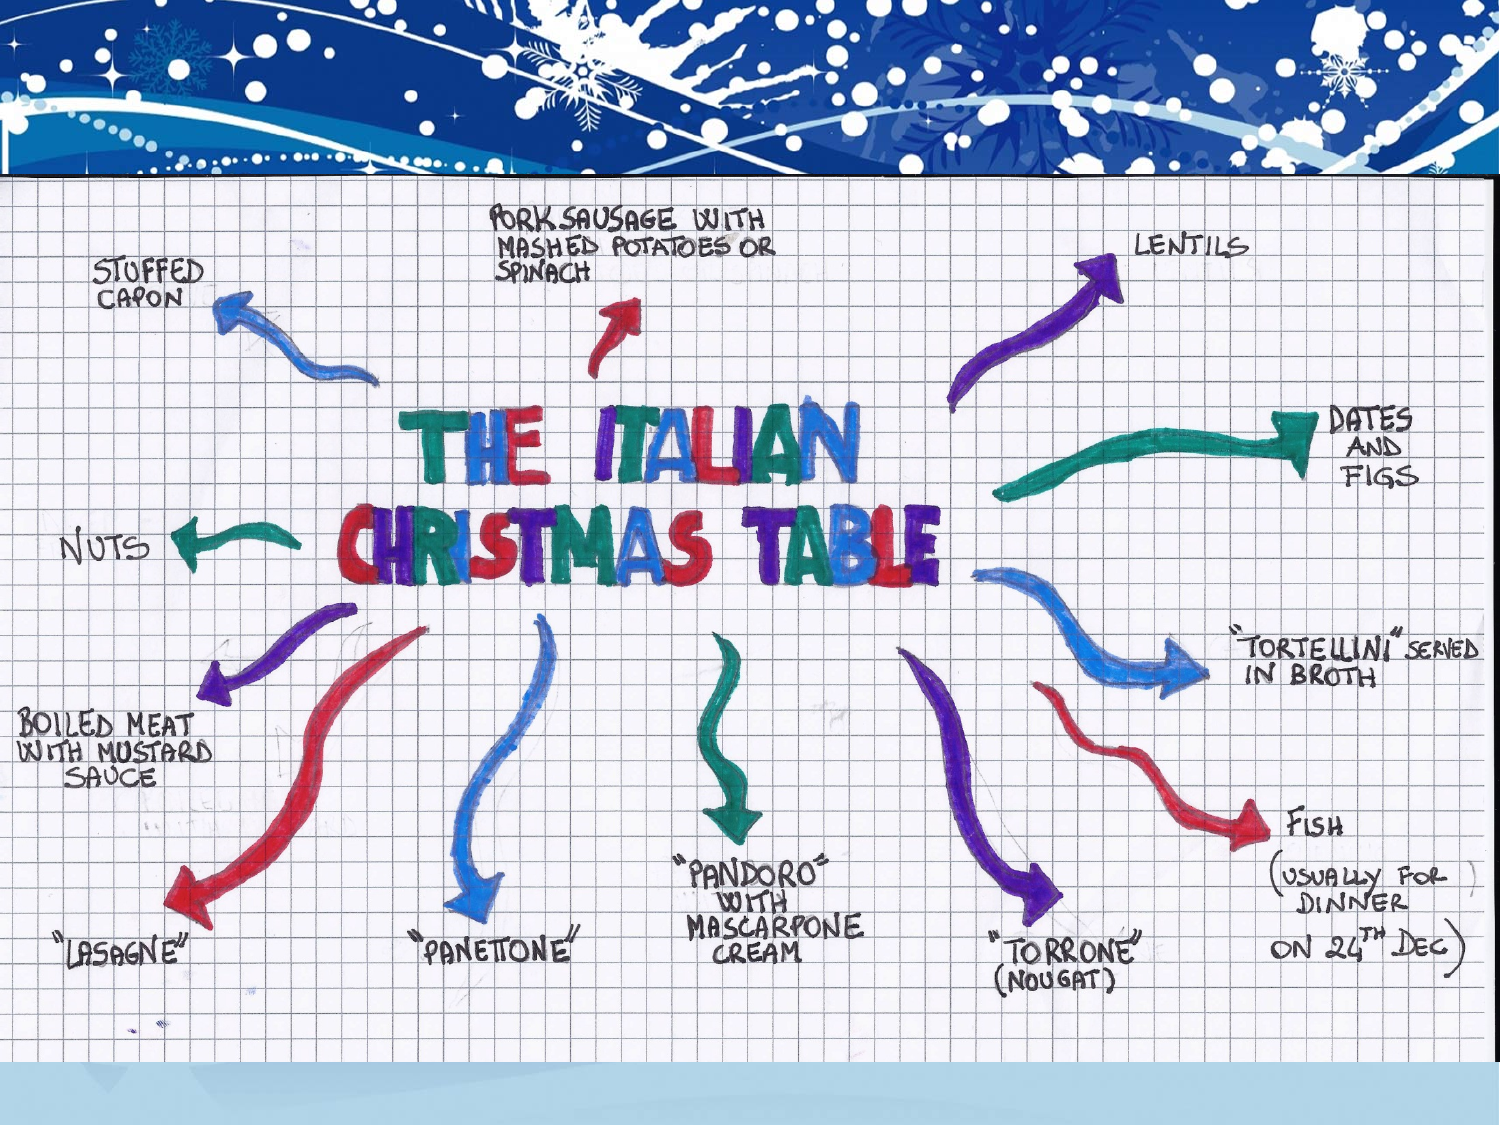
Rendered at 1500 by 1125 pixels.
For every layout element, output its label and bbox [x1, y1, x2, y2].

picture [0, 174, 1500, 1063]
list [0, 1063, 1500, 1125]
list [0, 0, 1500, 174]
